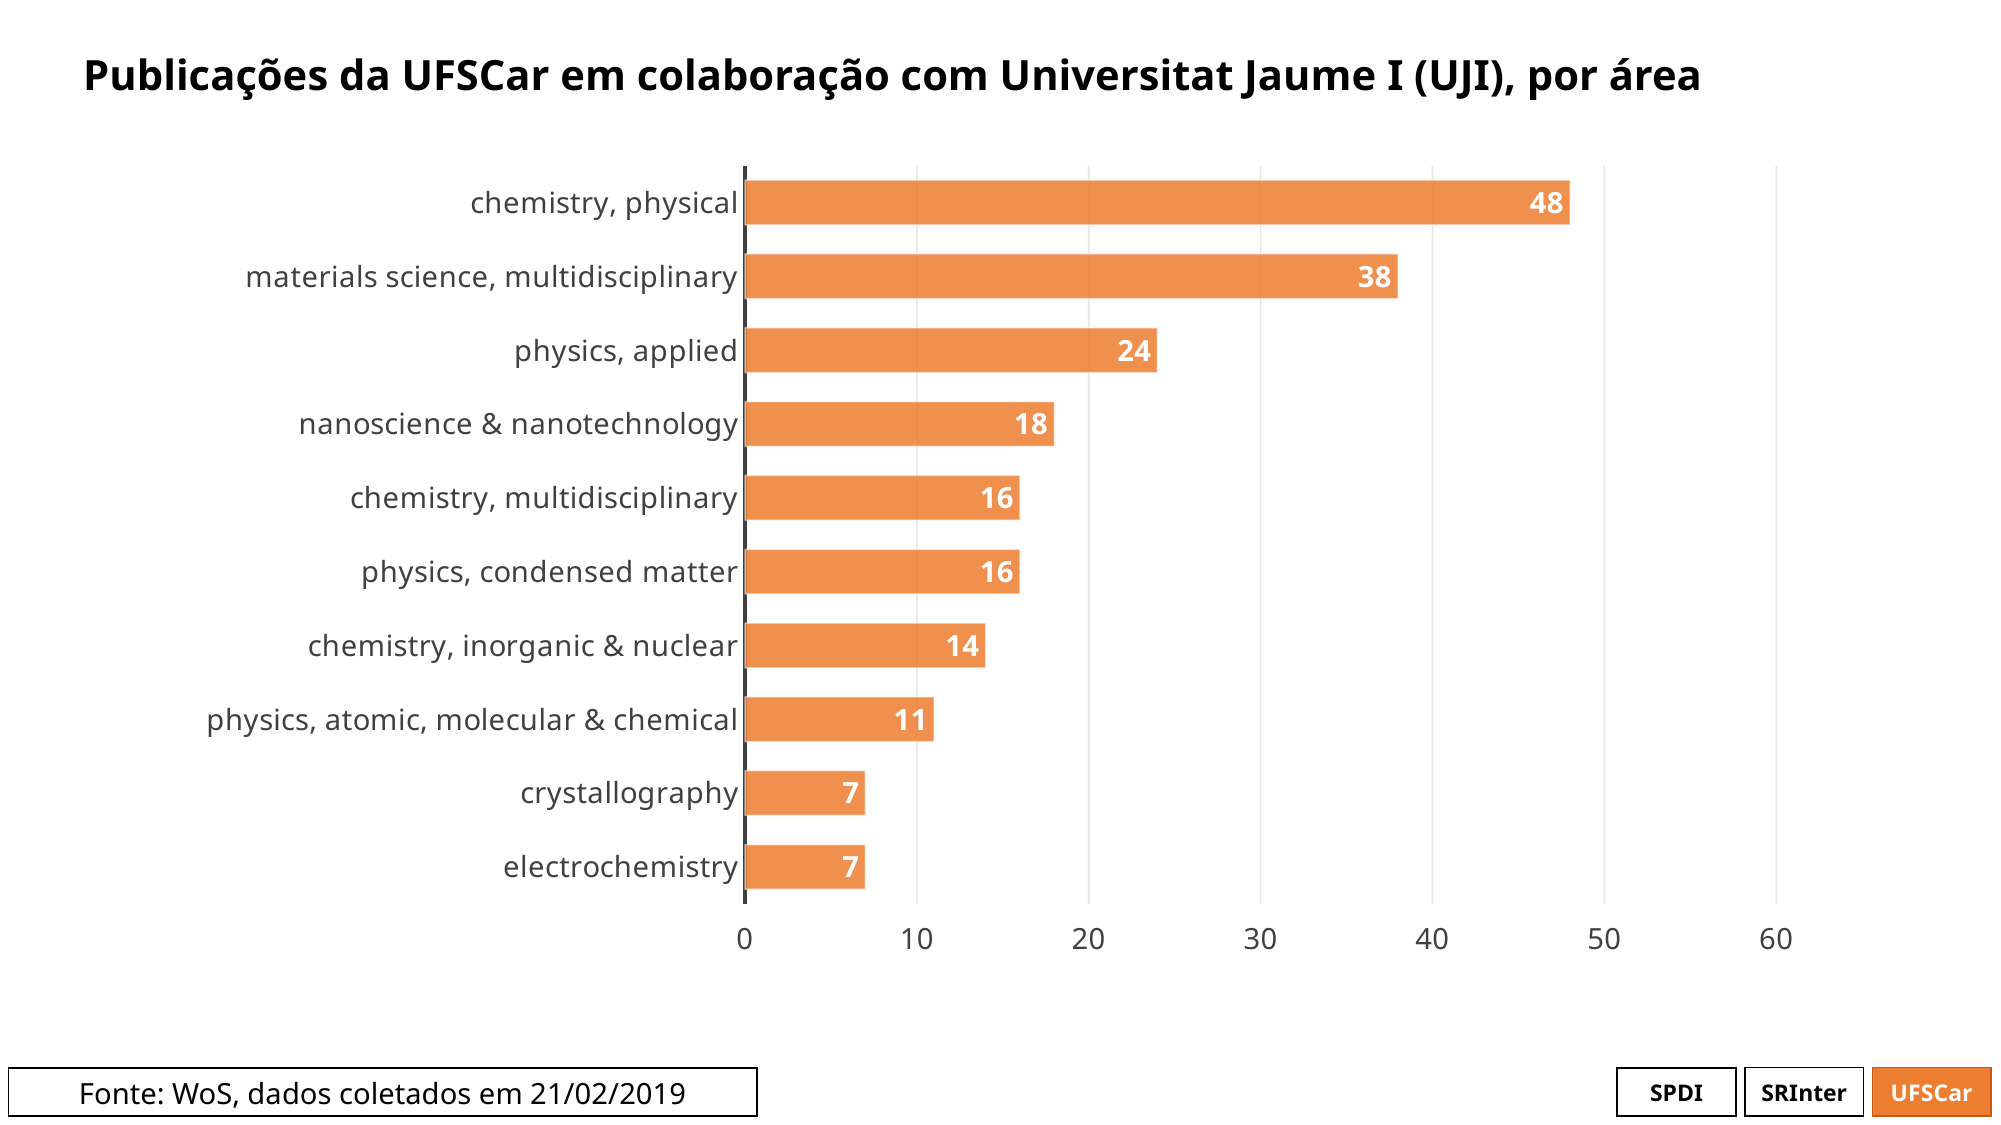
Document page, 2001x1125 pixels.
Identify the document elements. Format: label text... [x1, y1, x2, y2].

title Publicações da UFSCar em colaboração com Universitat Jaume I (UJI), por área [68, 8, 1931, 145]
chart [173, 149, 1827, 976]
